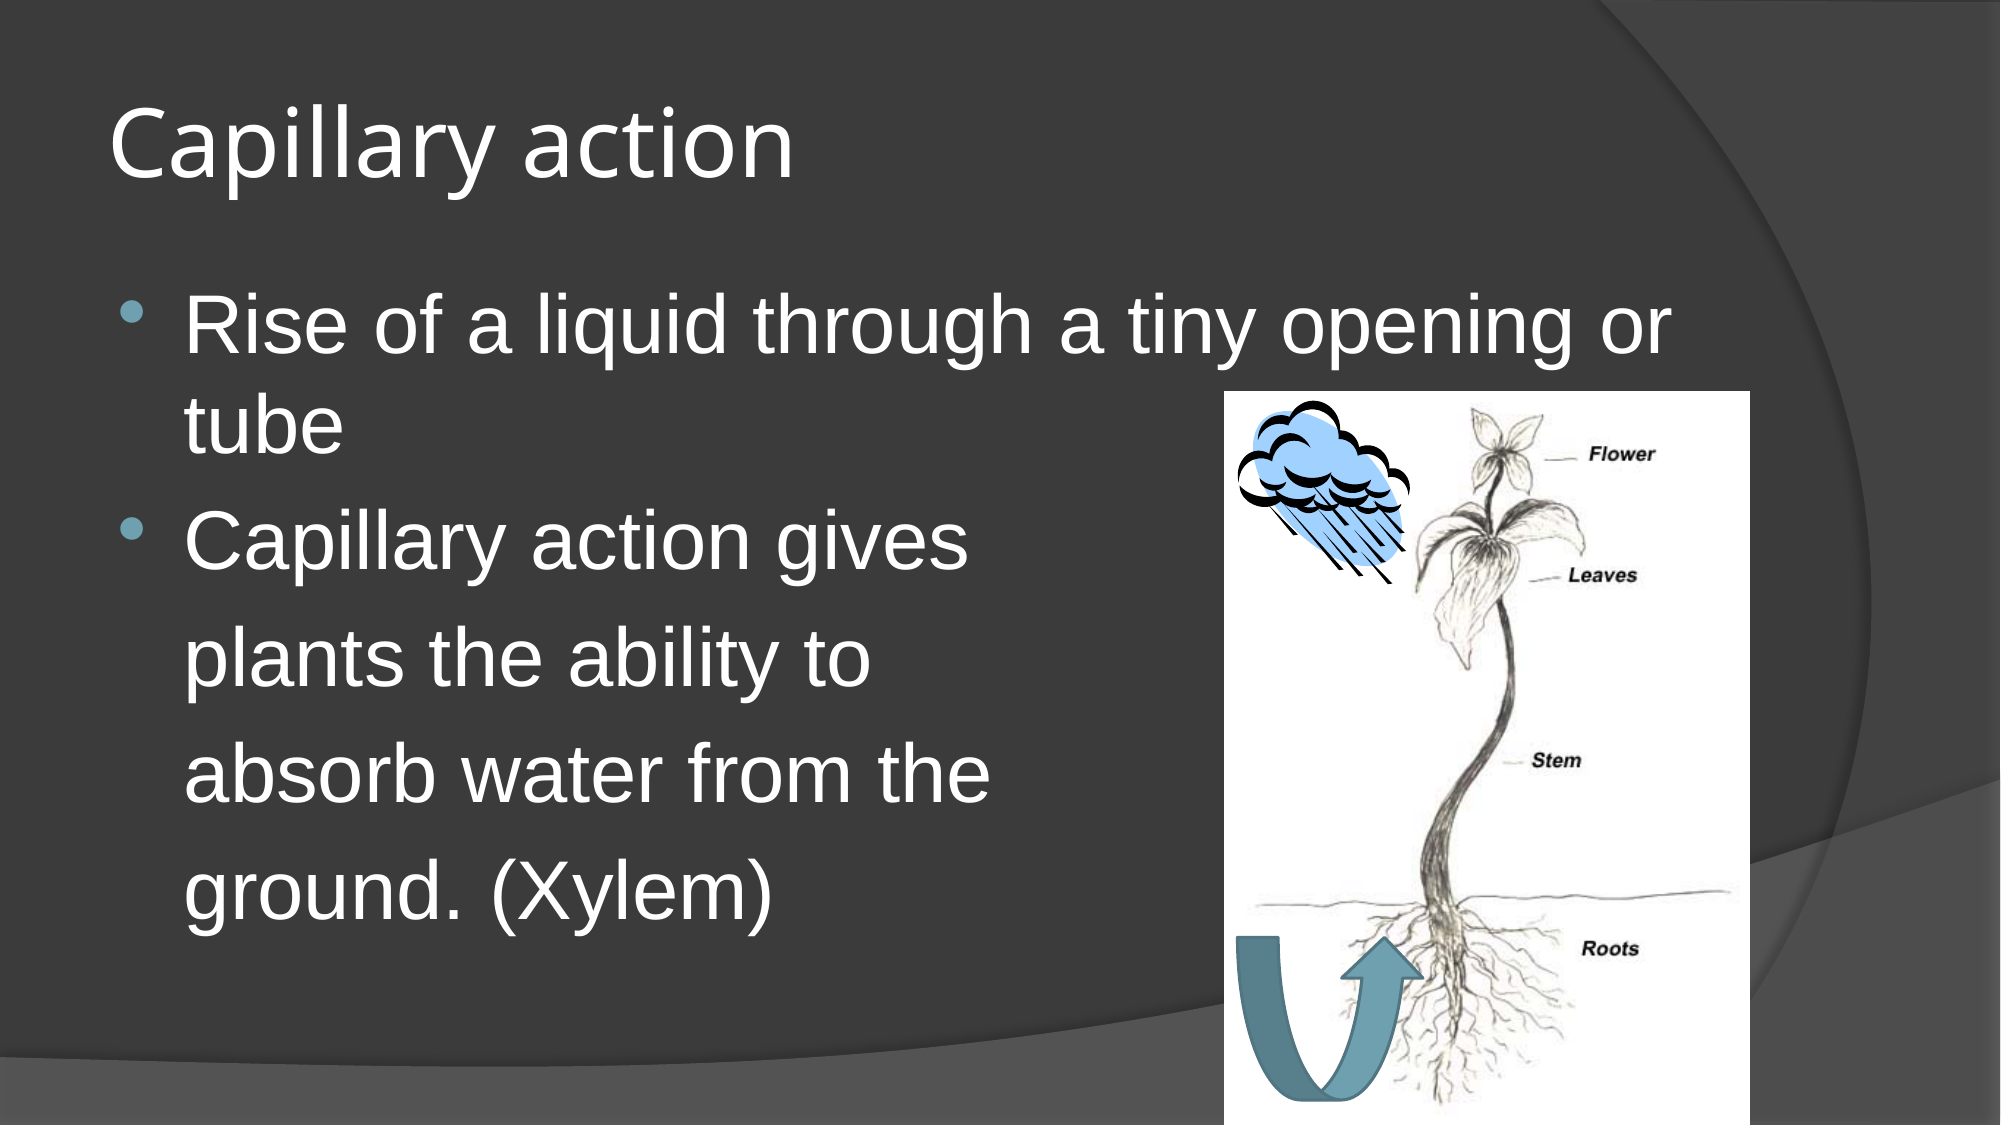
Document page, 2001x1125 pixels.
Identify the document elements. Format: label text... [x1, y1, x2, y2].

picture [1237, 399, 1413, 585]
list Rise of a liquid through a tiny opening or tube Capillary action gives plants the ability to absorb water from the ground. (Xylem) [99, 262, 1734, 1005]
title Capillary action [99, 45, 1734, 233]
picture [1224, 391, 1751, 1125]
